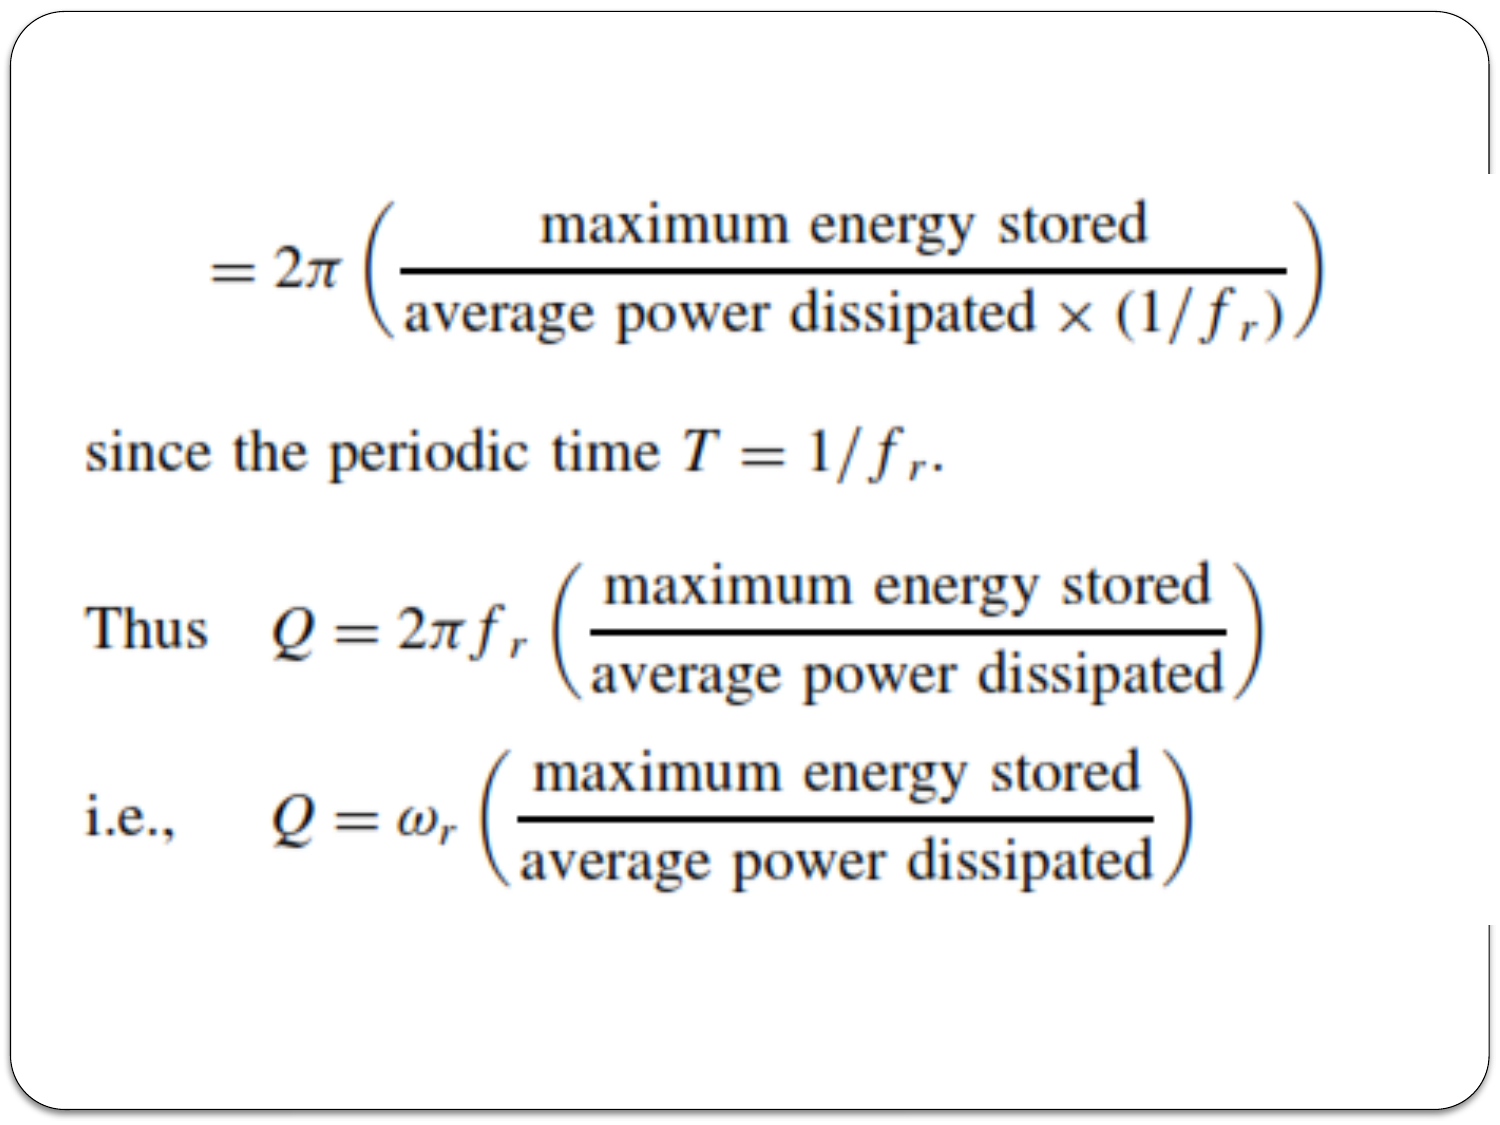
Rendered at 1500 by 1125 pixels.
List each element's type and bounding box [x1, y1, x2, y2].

picture [15, 174, 1500, 926]
